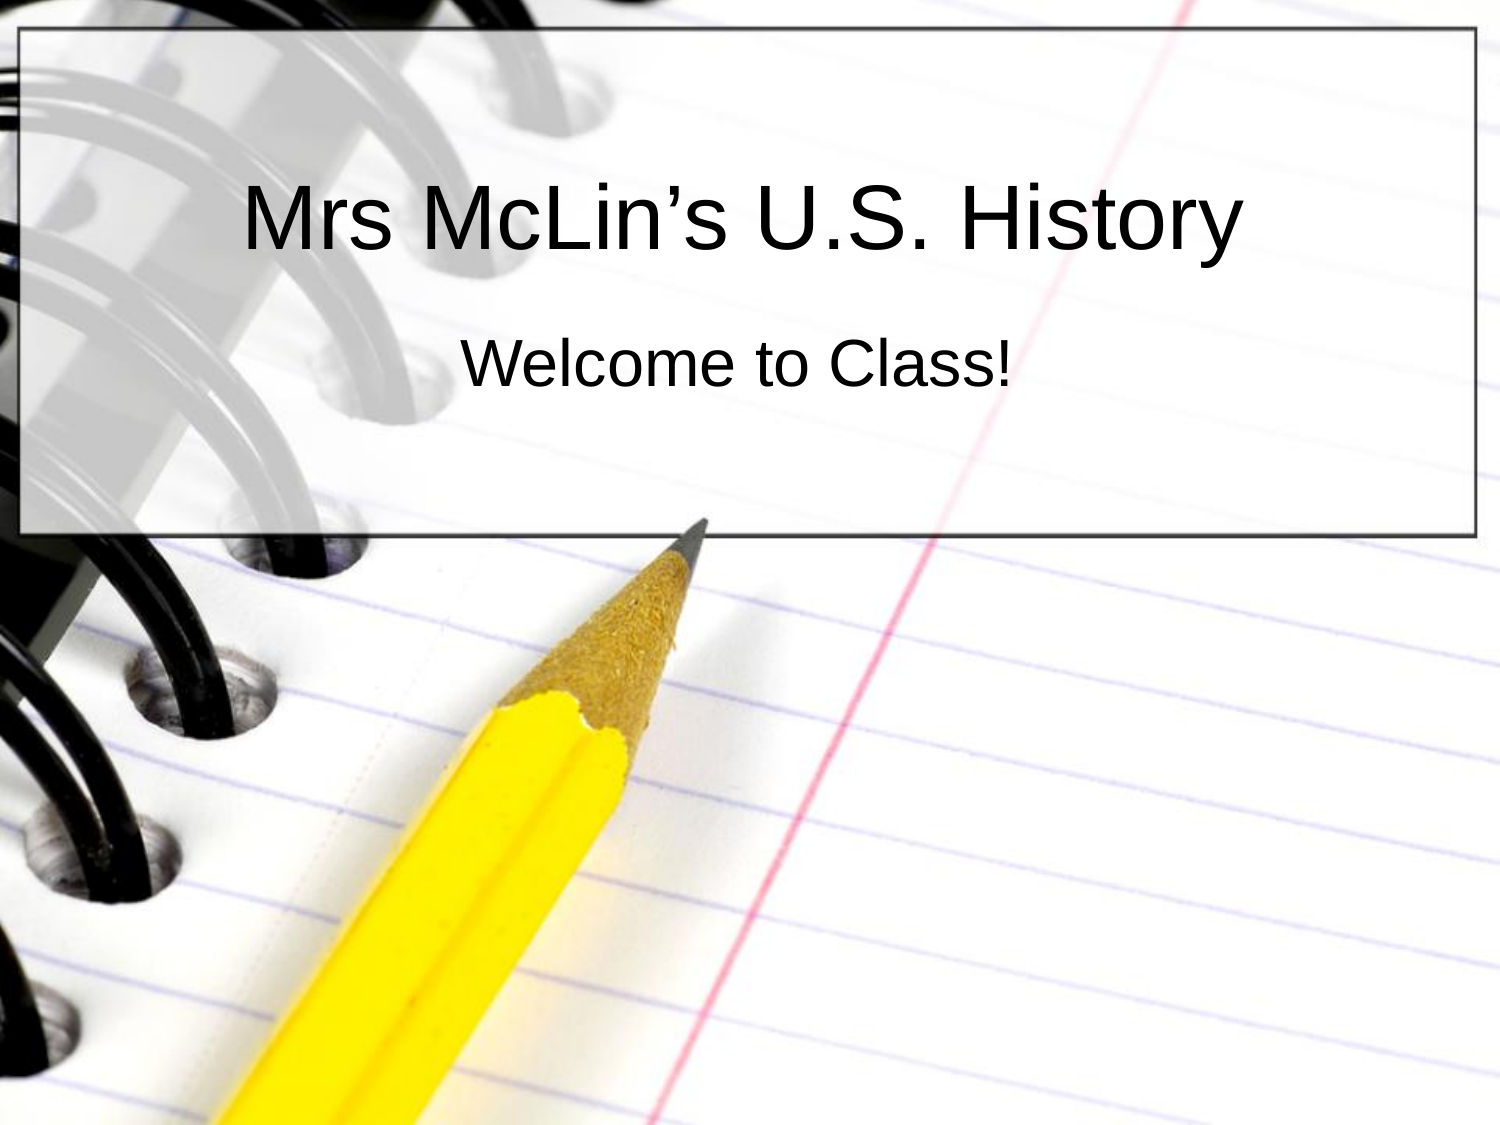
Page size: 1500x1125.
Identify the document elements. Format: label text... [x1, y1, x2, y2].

title Mrs McLin’s U.S. History [75, 112, 1413, 313]
subtitle Welcome to Class! [212, 312, 1263, 425]
picture [0, 0, 1500, 1125]
